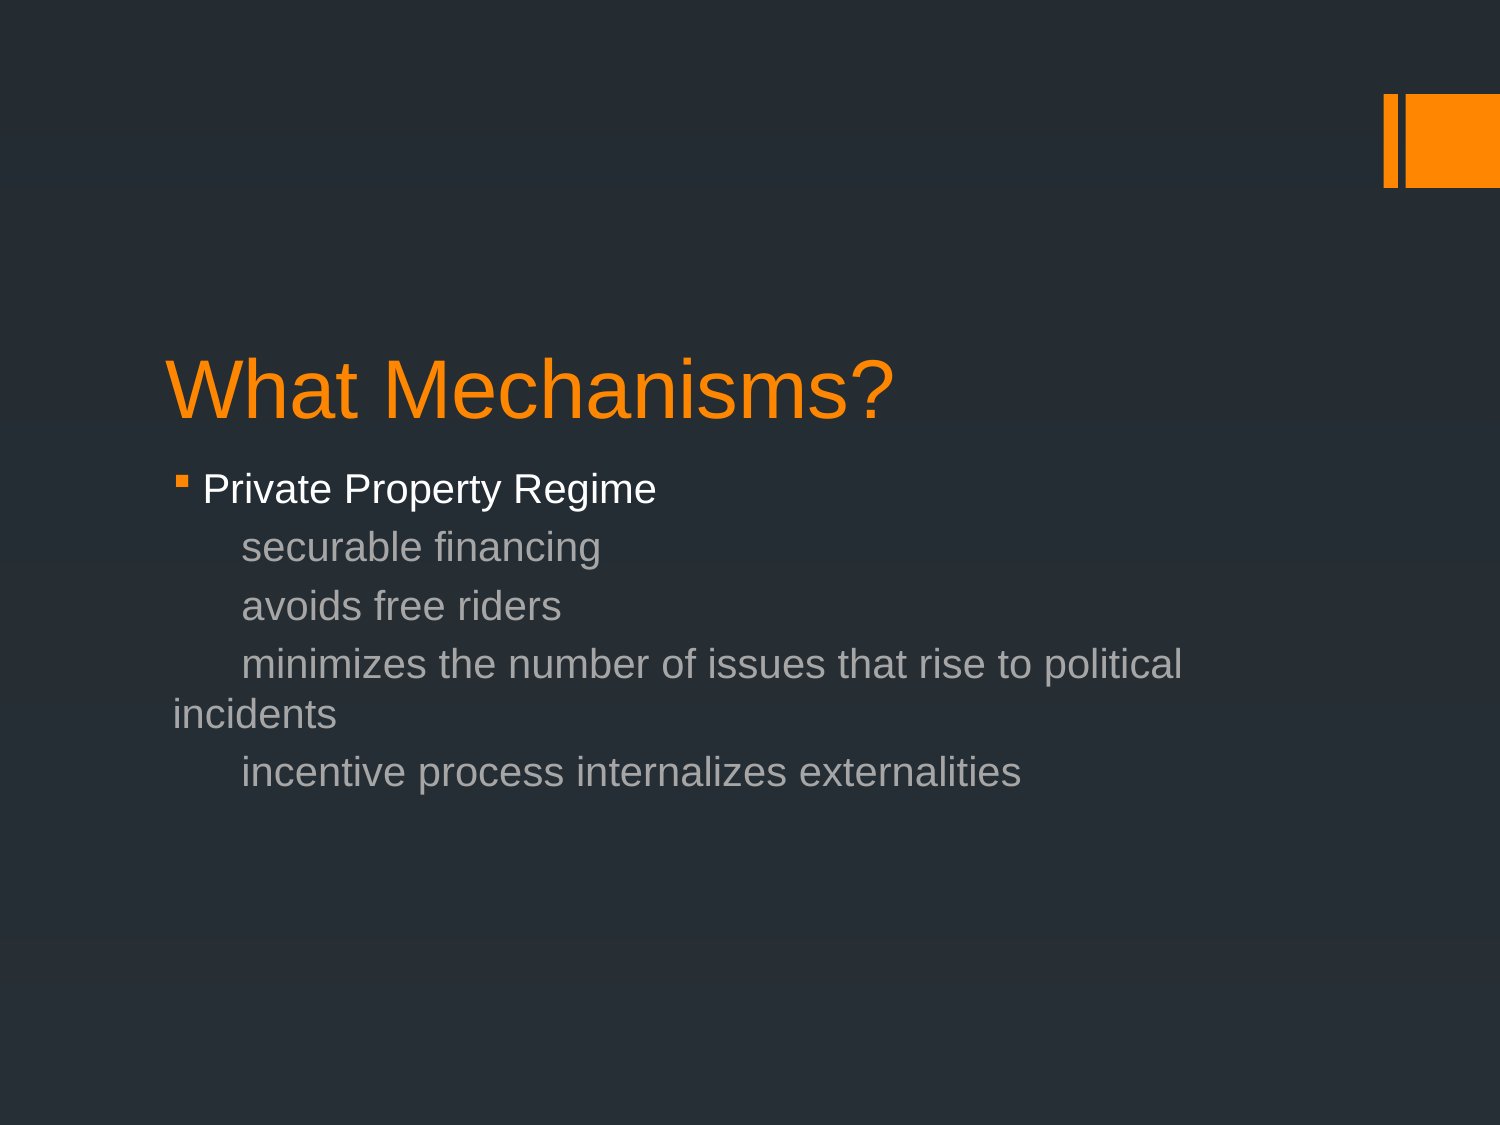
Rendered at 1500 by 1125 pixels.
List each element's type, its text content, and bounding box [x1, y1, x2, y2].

list Private Property Regime securable financing avoids free riders minimizes the number of issues that rise to political incidents incentive process internalizes externalities [150, 454, 1350, 1035]
title What Mechanisms? [150, 253, 1350, 443]
